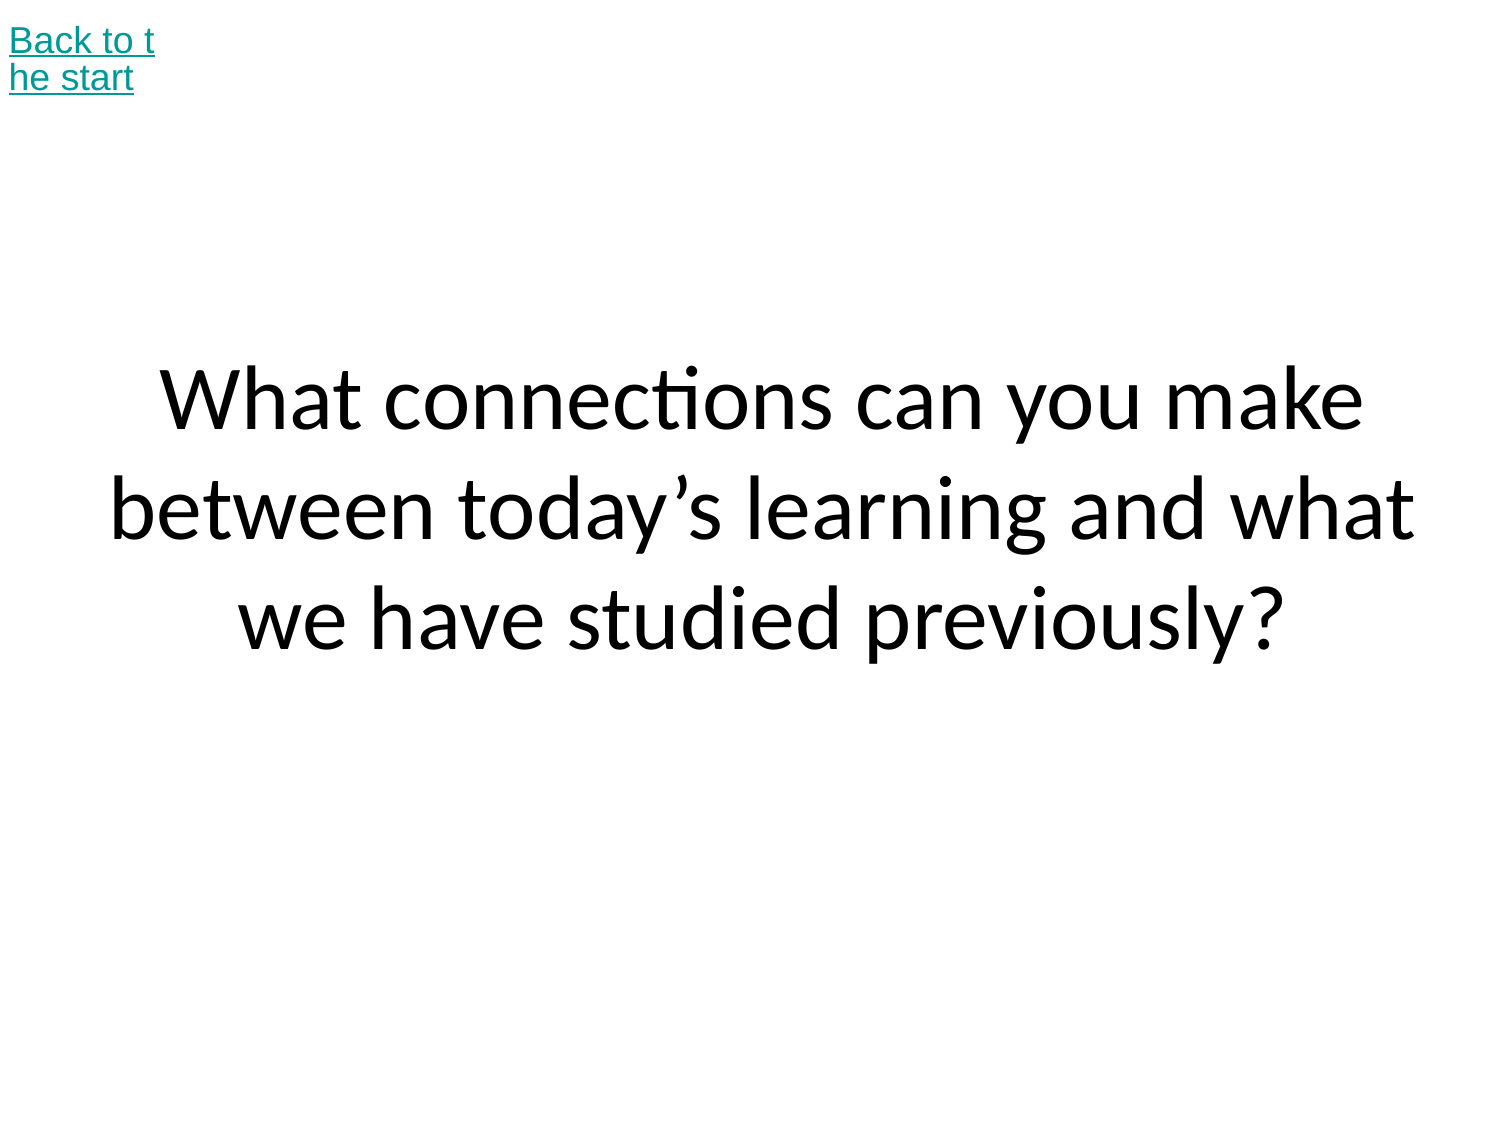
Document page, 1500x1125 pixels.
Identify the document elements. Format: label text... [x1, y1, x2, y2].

text_box Back to the start [0, 8, 184, 68]
title What connections can you make between today’s learning and what we have studied previously? [88, 408, 1439, 597]
